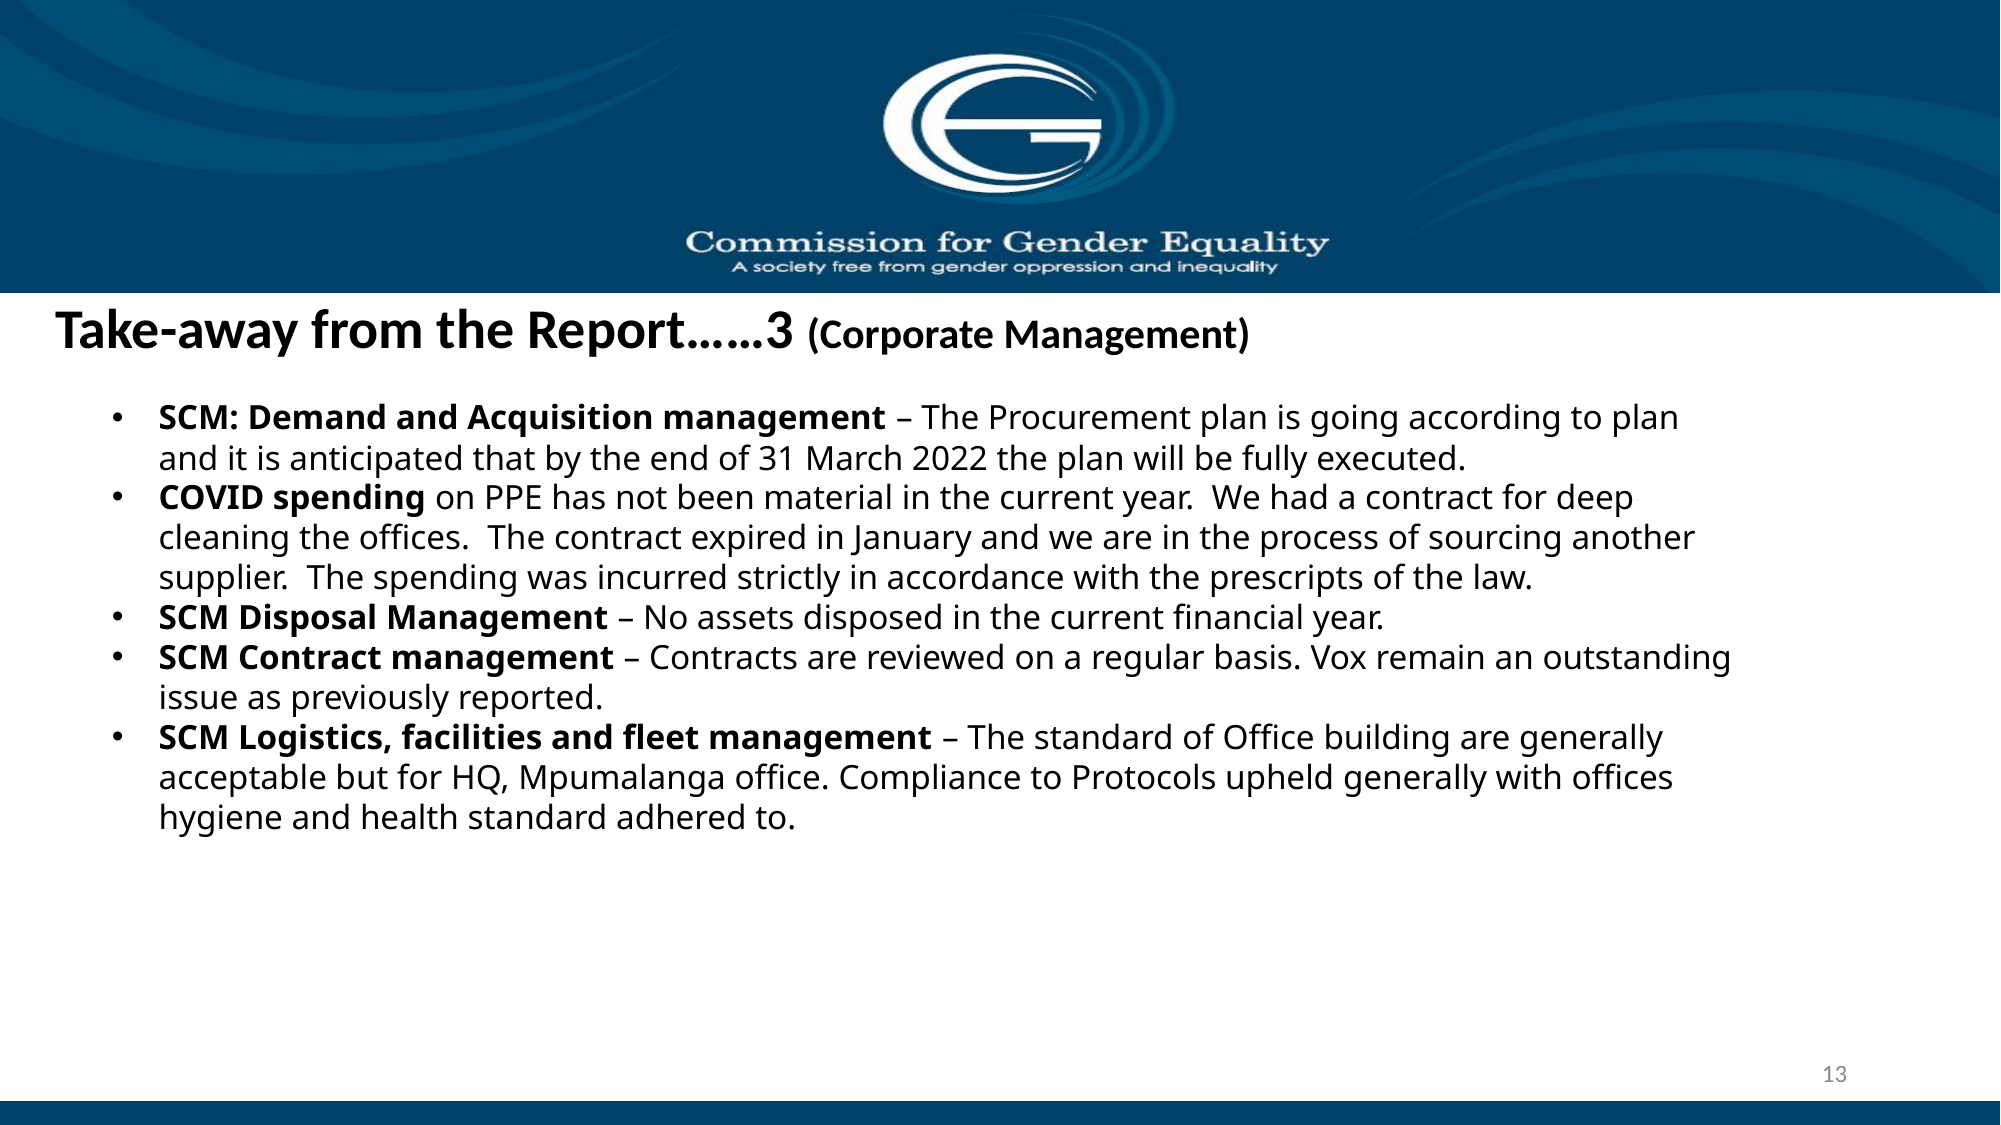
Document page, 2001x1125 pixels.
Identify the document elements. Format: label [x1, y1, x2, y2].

text_box [0, 0, 2000, 1125]
